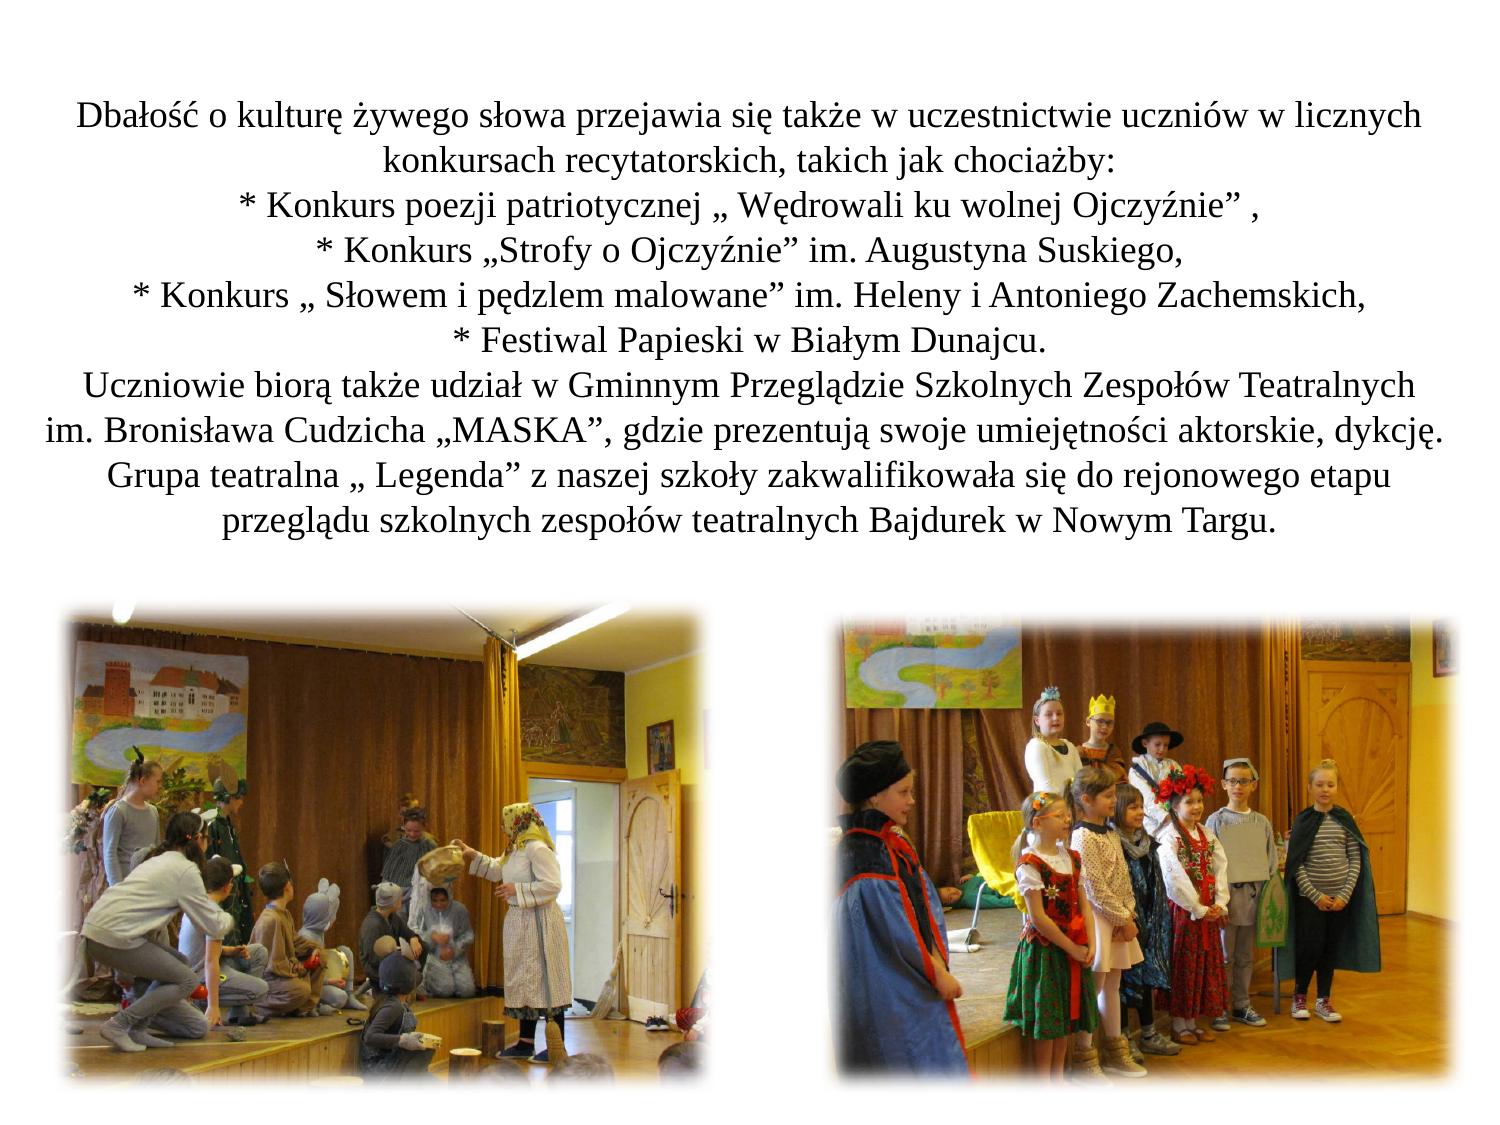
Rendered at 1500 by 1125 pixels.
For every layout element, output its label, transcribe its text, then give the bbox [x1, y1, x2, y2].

text_box Dbałość o kulturę żywego słowa przejawia się także w uczestnictwie uczniów w licznych konkursach recytatorskich, takich jak chociażby: * Konkurs poezji patriotycznej „ Wędrowali ku wolnej Ojczyźnie” , * Konkurs „Strofy o Ojczyźnie” im. Augustyna Suskiego, * Konkurs „ Słowem i pędzlem malowane” im. Heleny i Antoniego Zachemskich, * Festiwal Papieski w Białym Dunajcu. Uczniowie biorą także udział w Gminnym Przeglądzie Szkolnych Zespołów Teatralnych im. Bronisława Cudzicha „MASKA”, gdzie prezentują swoje umiejętności aktorskie, dykcję. Grupa teatralna „ Legenda” z naszej szkoły zakwalifikowała się do rejonowego etapu przeglądu szkolnych zespołów teatralnych Bajdurek w Nowym Targu. [29, 82, 1471, 548]
picture [52, 597, 715, 1095]
picture [820, 609, 1468, 1095]
